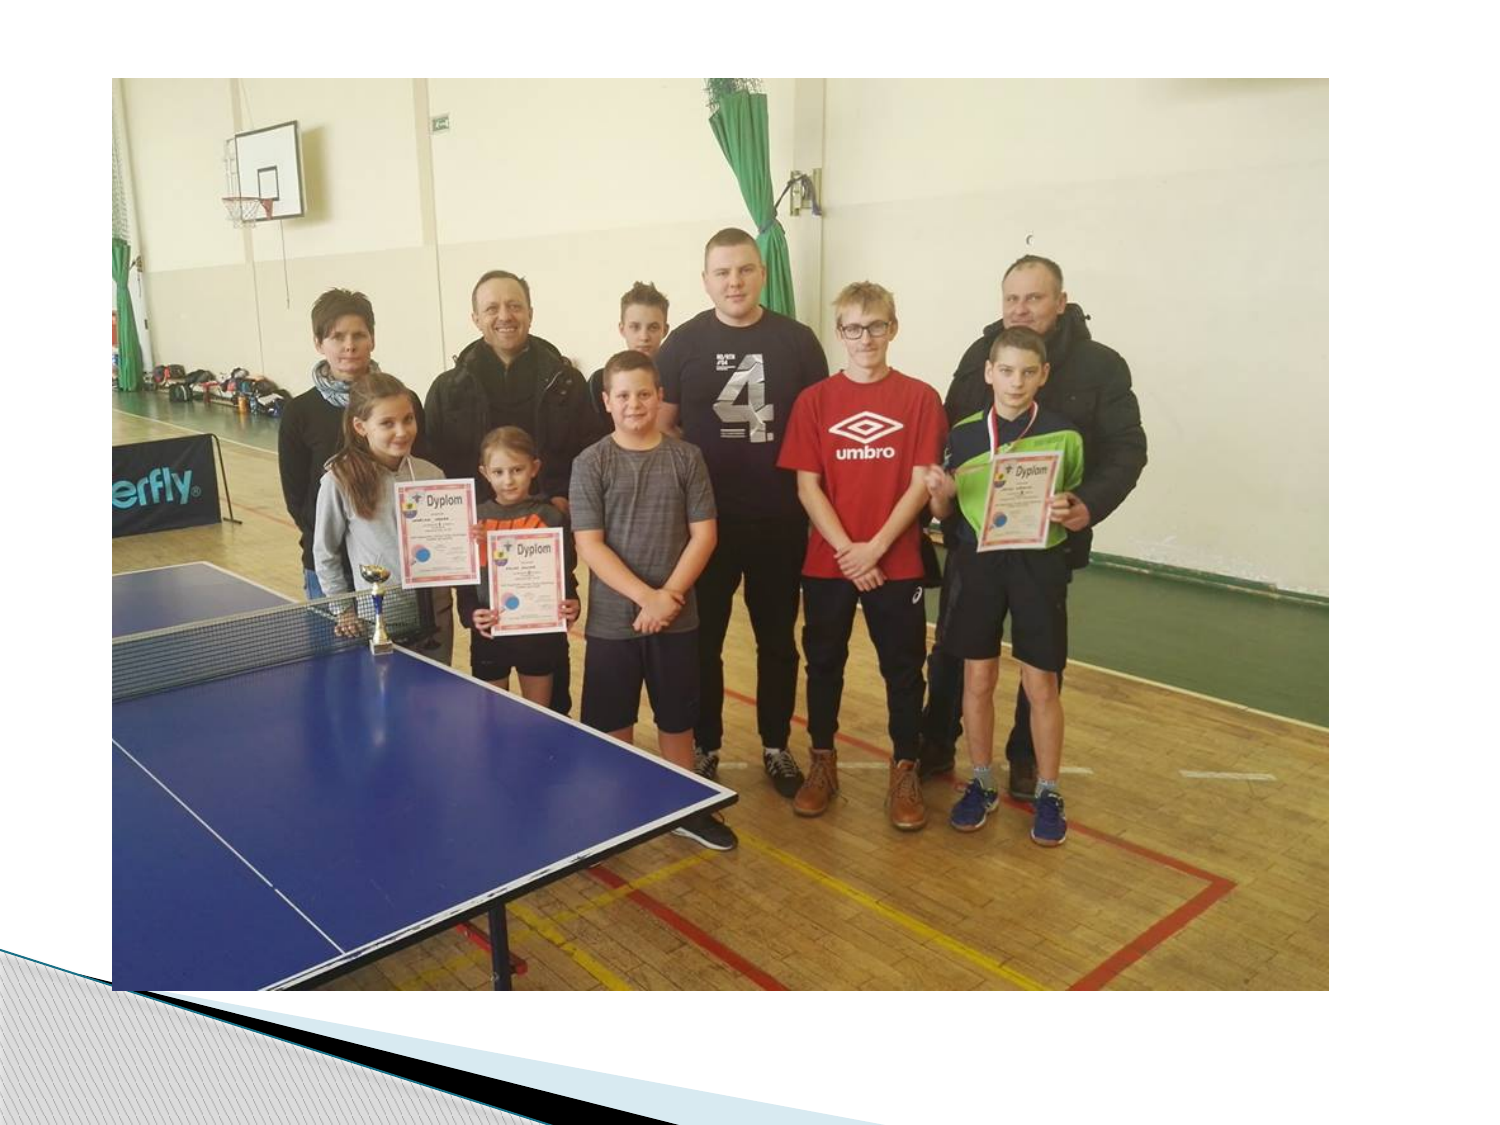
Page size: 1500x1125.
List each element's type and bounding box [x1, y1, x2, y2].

list [111, 77, 1329, 991]
